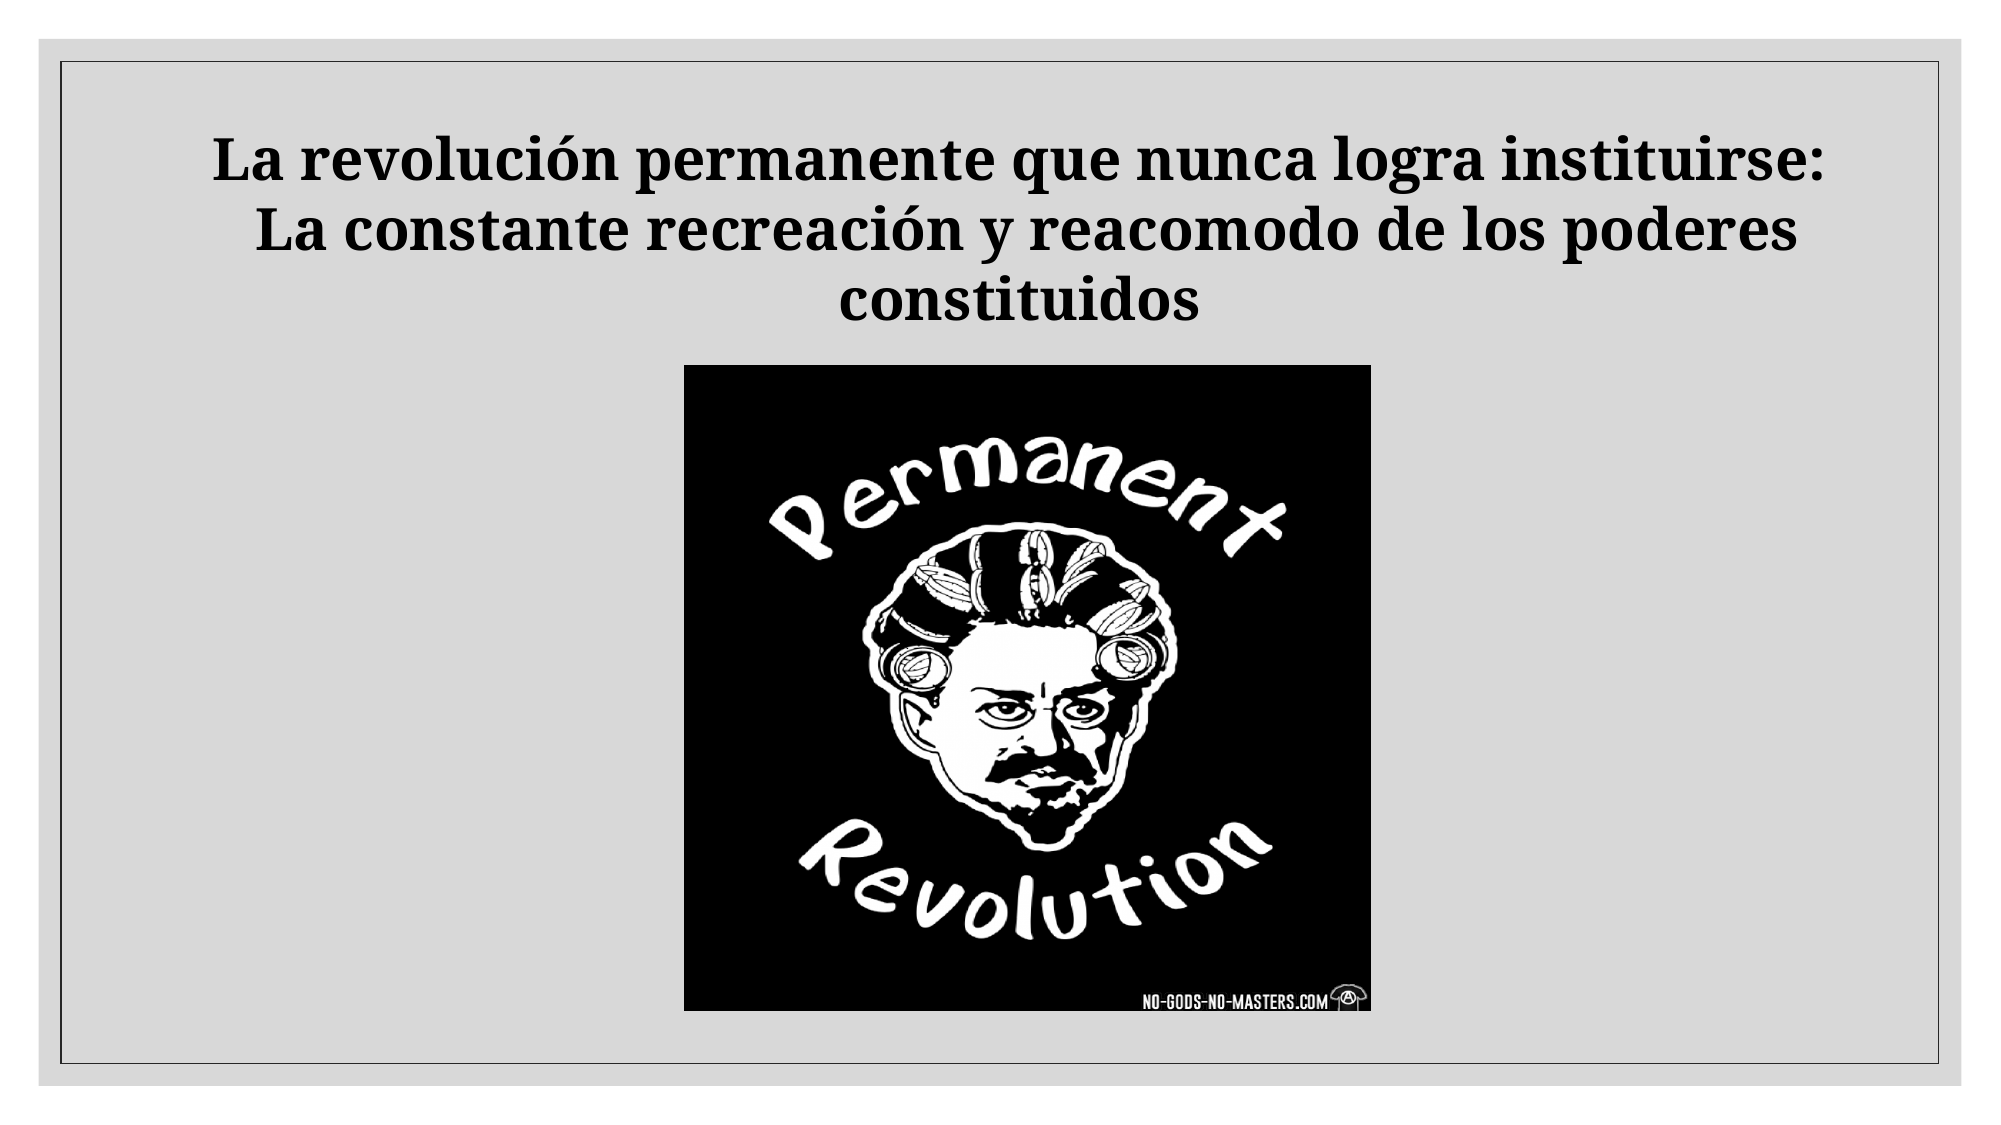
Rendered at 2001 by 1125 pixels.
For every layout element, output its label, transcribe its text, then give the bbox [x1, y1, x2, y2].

picture [684, 365, 1371, 1011]
text_box La revolución permanente que nunca logra instituirse: La constante recreación y reacomodo de los poderes constituidos [155, 114, 1900, 385]
